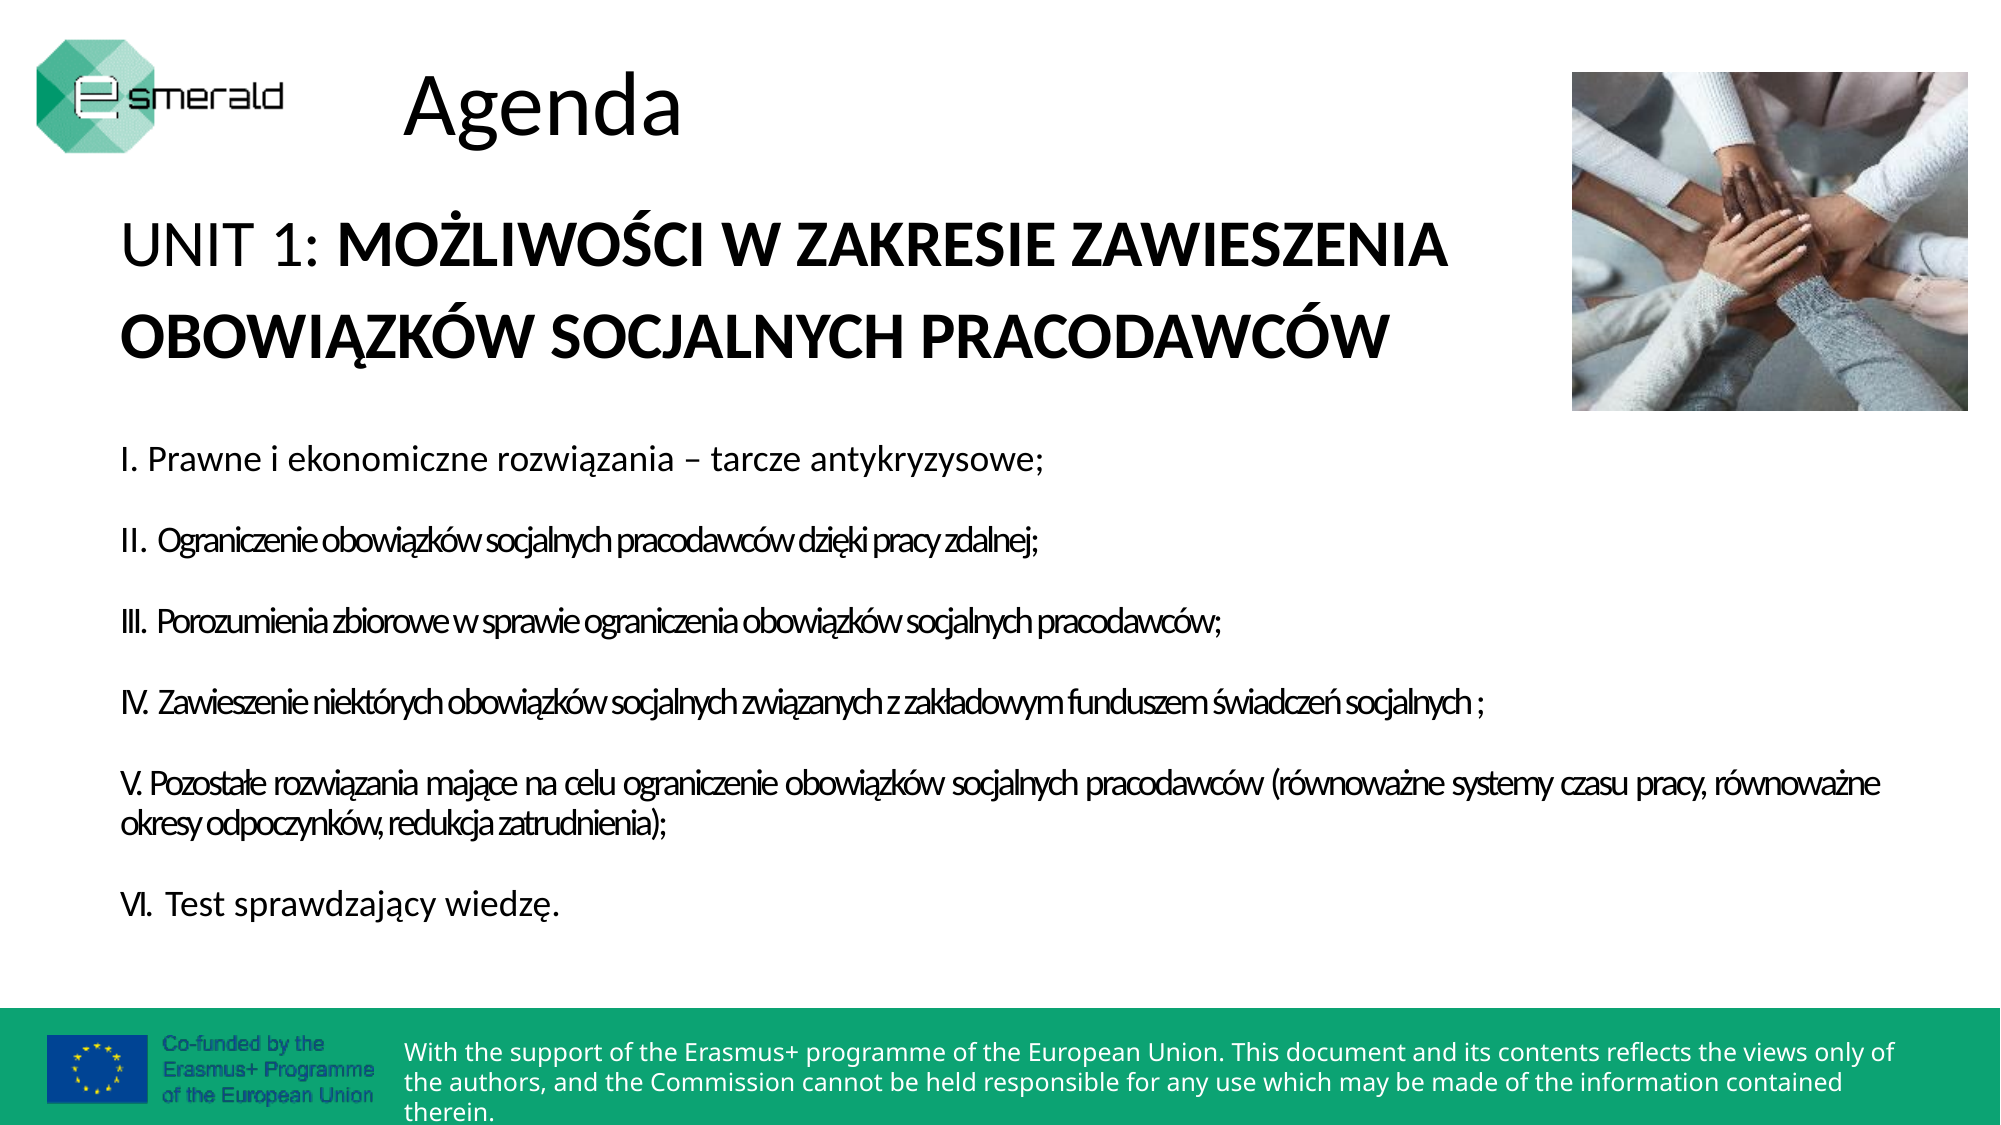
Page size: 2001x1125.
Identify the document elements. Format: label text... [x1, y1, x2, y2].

picture [47, 1035, 374, 1107]
picture [1572, 72, 1968, 411]
title Agenda [388, 48, 1802, 200]
list UNIT 1: MOŻLIWOŚCI W ZAKRESIE ZAWIESZENIA OBOWIĄZKÓW SOCJALNYCH PRACODAWCÓW I. Prawne i ekonomiczne rozwiązania – tarcze antykryzysowe; II. Ograniczenie obowiązków socjalnych pracodawców dzięki pracy zdalnej; III. Porozumienia zbiorowe w sprawie ograniczenia obowiązków socjalnych pracodawców; IV. Zawieszenie niektórych obowiązków socjalnych związanych z zakładowym funduszem świadczeń socjalnych ; V. Pozostałe rozwiązania mające na celu ograniczenie obowiązków socjalnych pracodawców (równoważne systemy czasu pracy, równoważne okresy odpoczynków, redukcja zatrudnienia); VI. Test sprawdzający wiedzę. [105, 200, 1895, 1014]
picture [15, 18, 302, 169]
